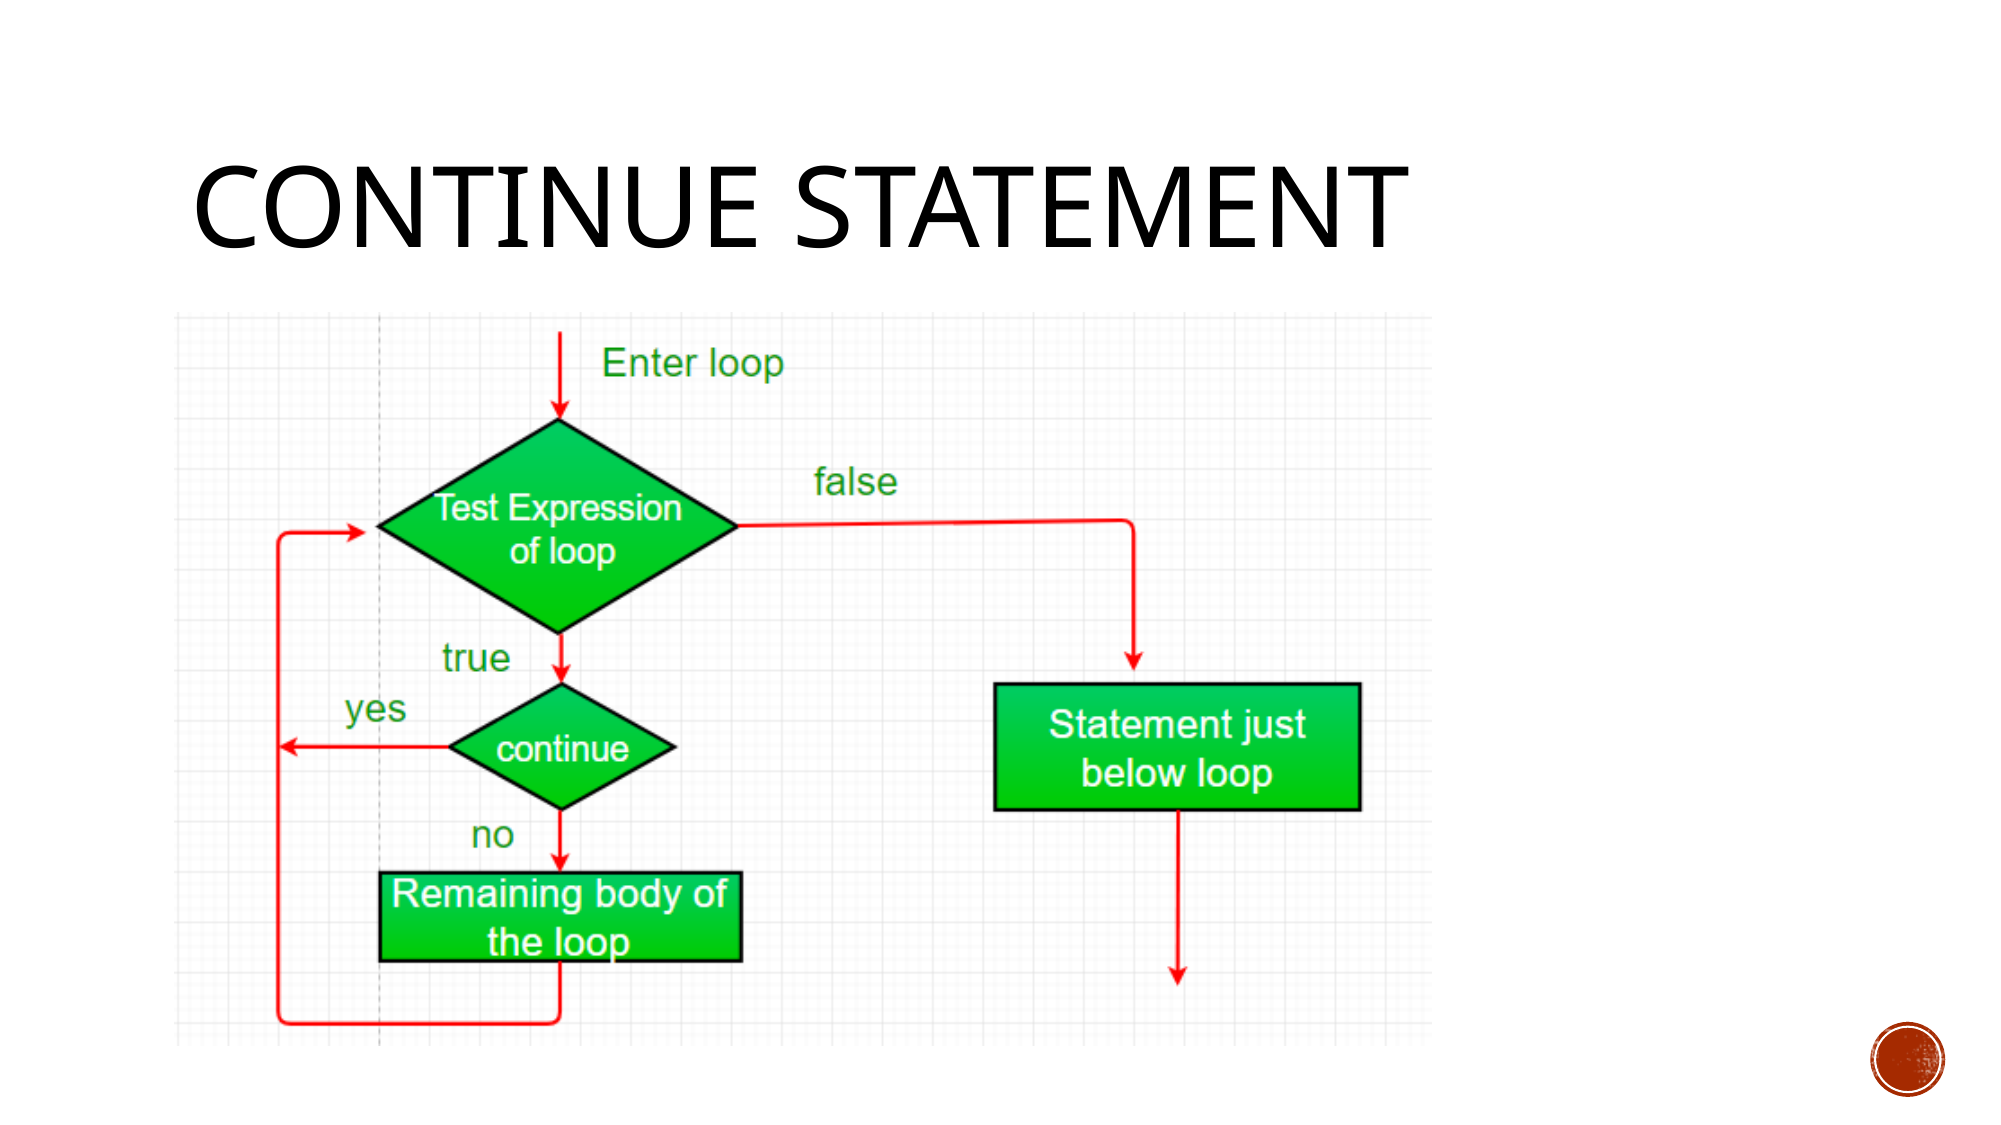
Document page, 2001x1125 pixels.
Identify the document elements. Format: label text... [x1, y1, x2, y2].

title Continue Statement [175, 79, 1826, 344]
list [177, 316, 1429, 1043]
